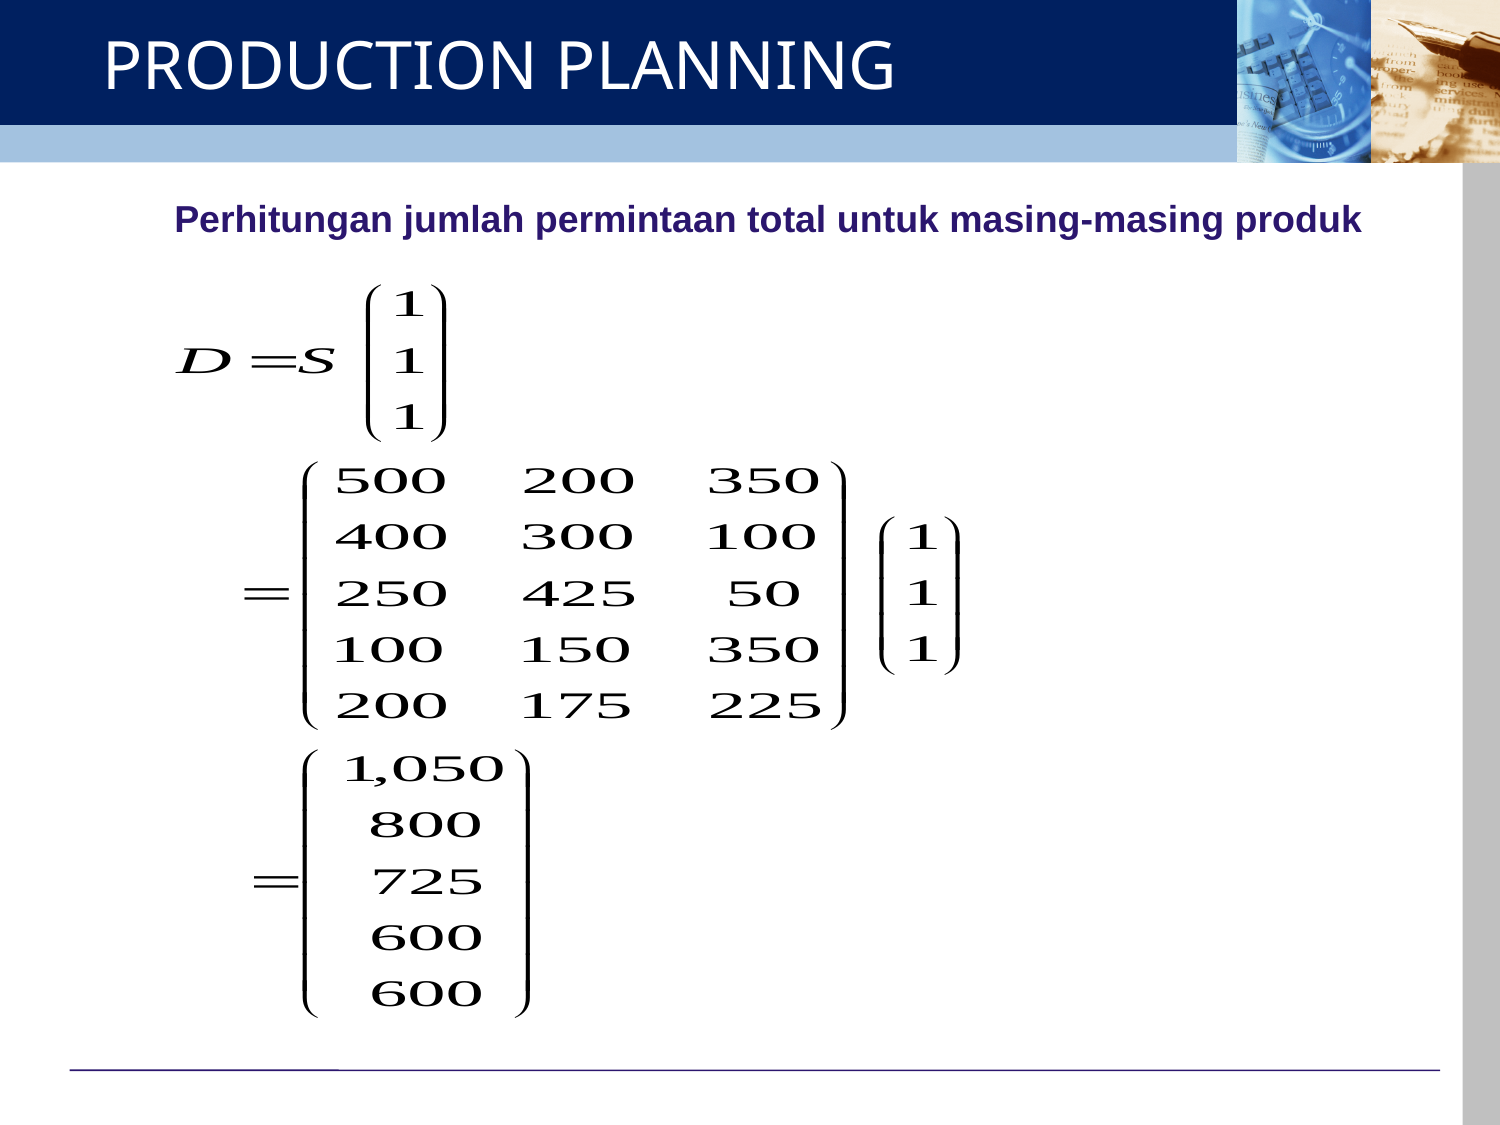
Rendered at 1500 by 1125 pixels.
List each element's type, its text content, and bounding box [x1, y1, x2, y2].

text_box PRODUCTION PLANNING [87, 12, 1438, 113]
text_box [162, 276, 980, 1026]
text_box Perhitungan jumlah permintaan total untuk masing-masing produk [159, 187, 1378, 248]
picture [1237, 0, 1500, 163]
